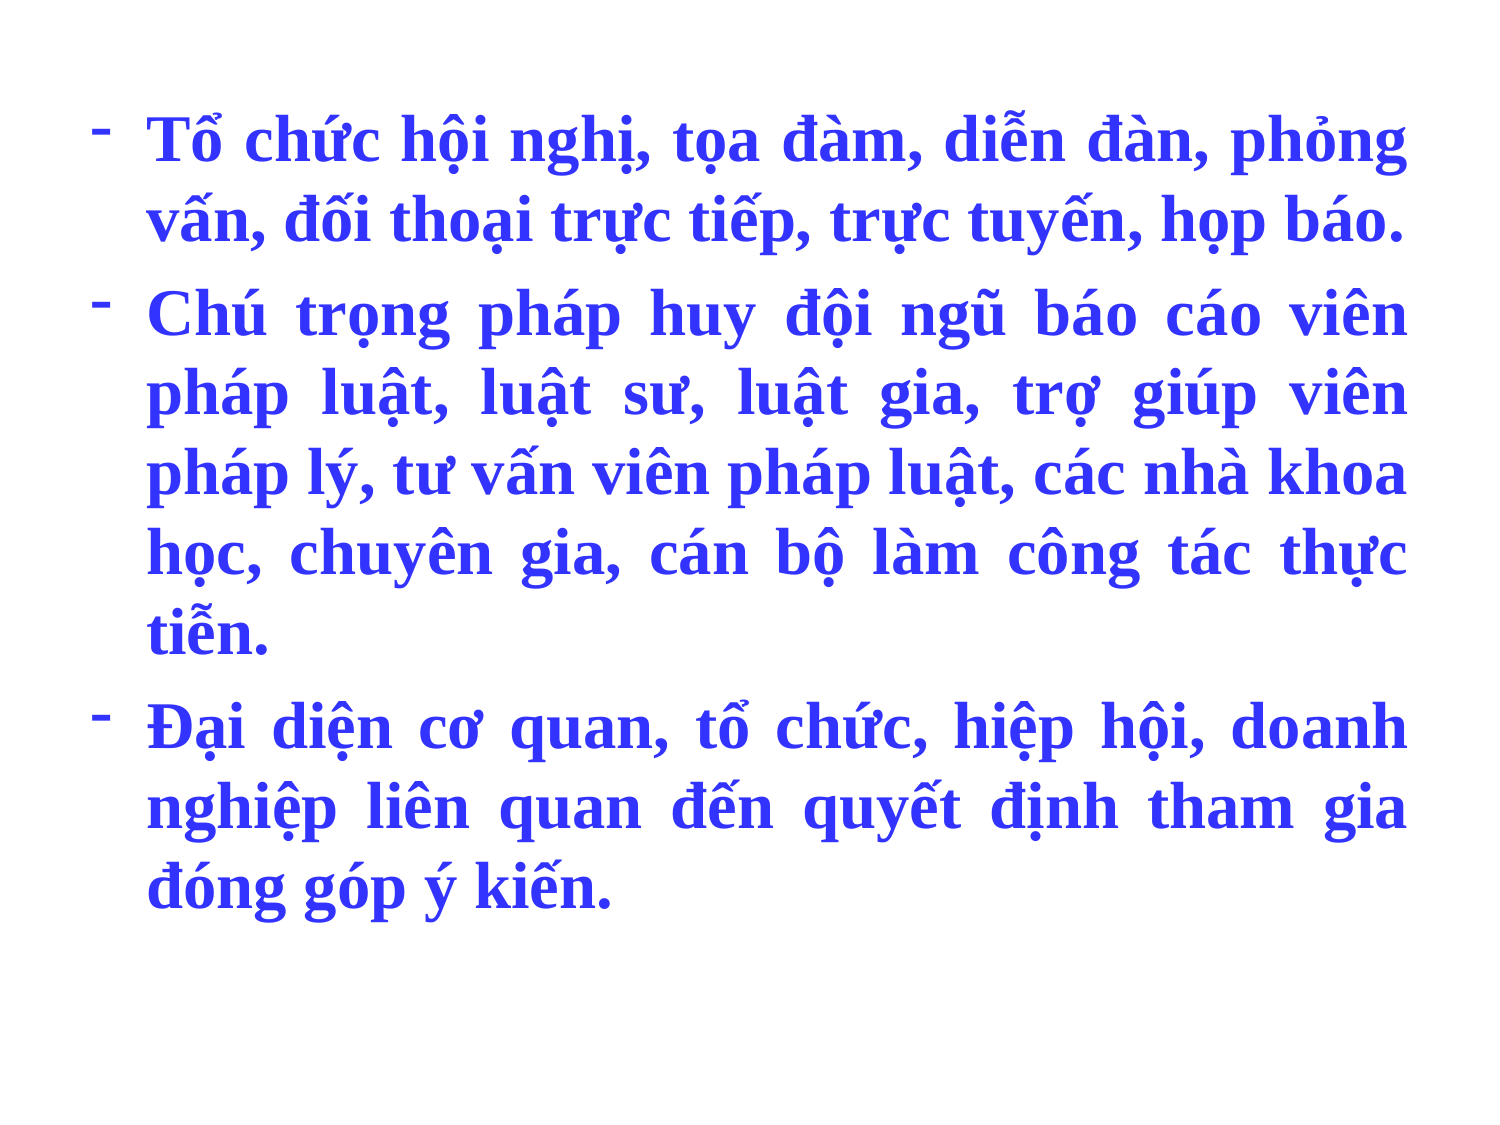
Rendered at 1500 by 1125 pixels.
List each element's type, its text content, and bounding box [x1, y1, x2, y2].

list Tổ chức hội nghị, tọa đàm, diễn đàn, phỏng vấn, đối thoại trực tiếp, trực tuyến, họp báo. Chú trọng pháp huy đội ngũ báo cáo viên pháp luật, luật sư, luật gia, trợ giúp viên pháp lý, tư vấn viên pháp luật, các nhà khoa học, chuyên gia, cán bộ làm công tác thực tiễn. Đại diện cơ quan, tổ chức, hiệp hội, doanh nghiệp liên quan đến quyết định tham gia đóng góp ý kiến. [75, 87, 1425, 1050]
